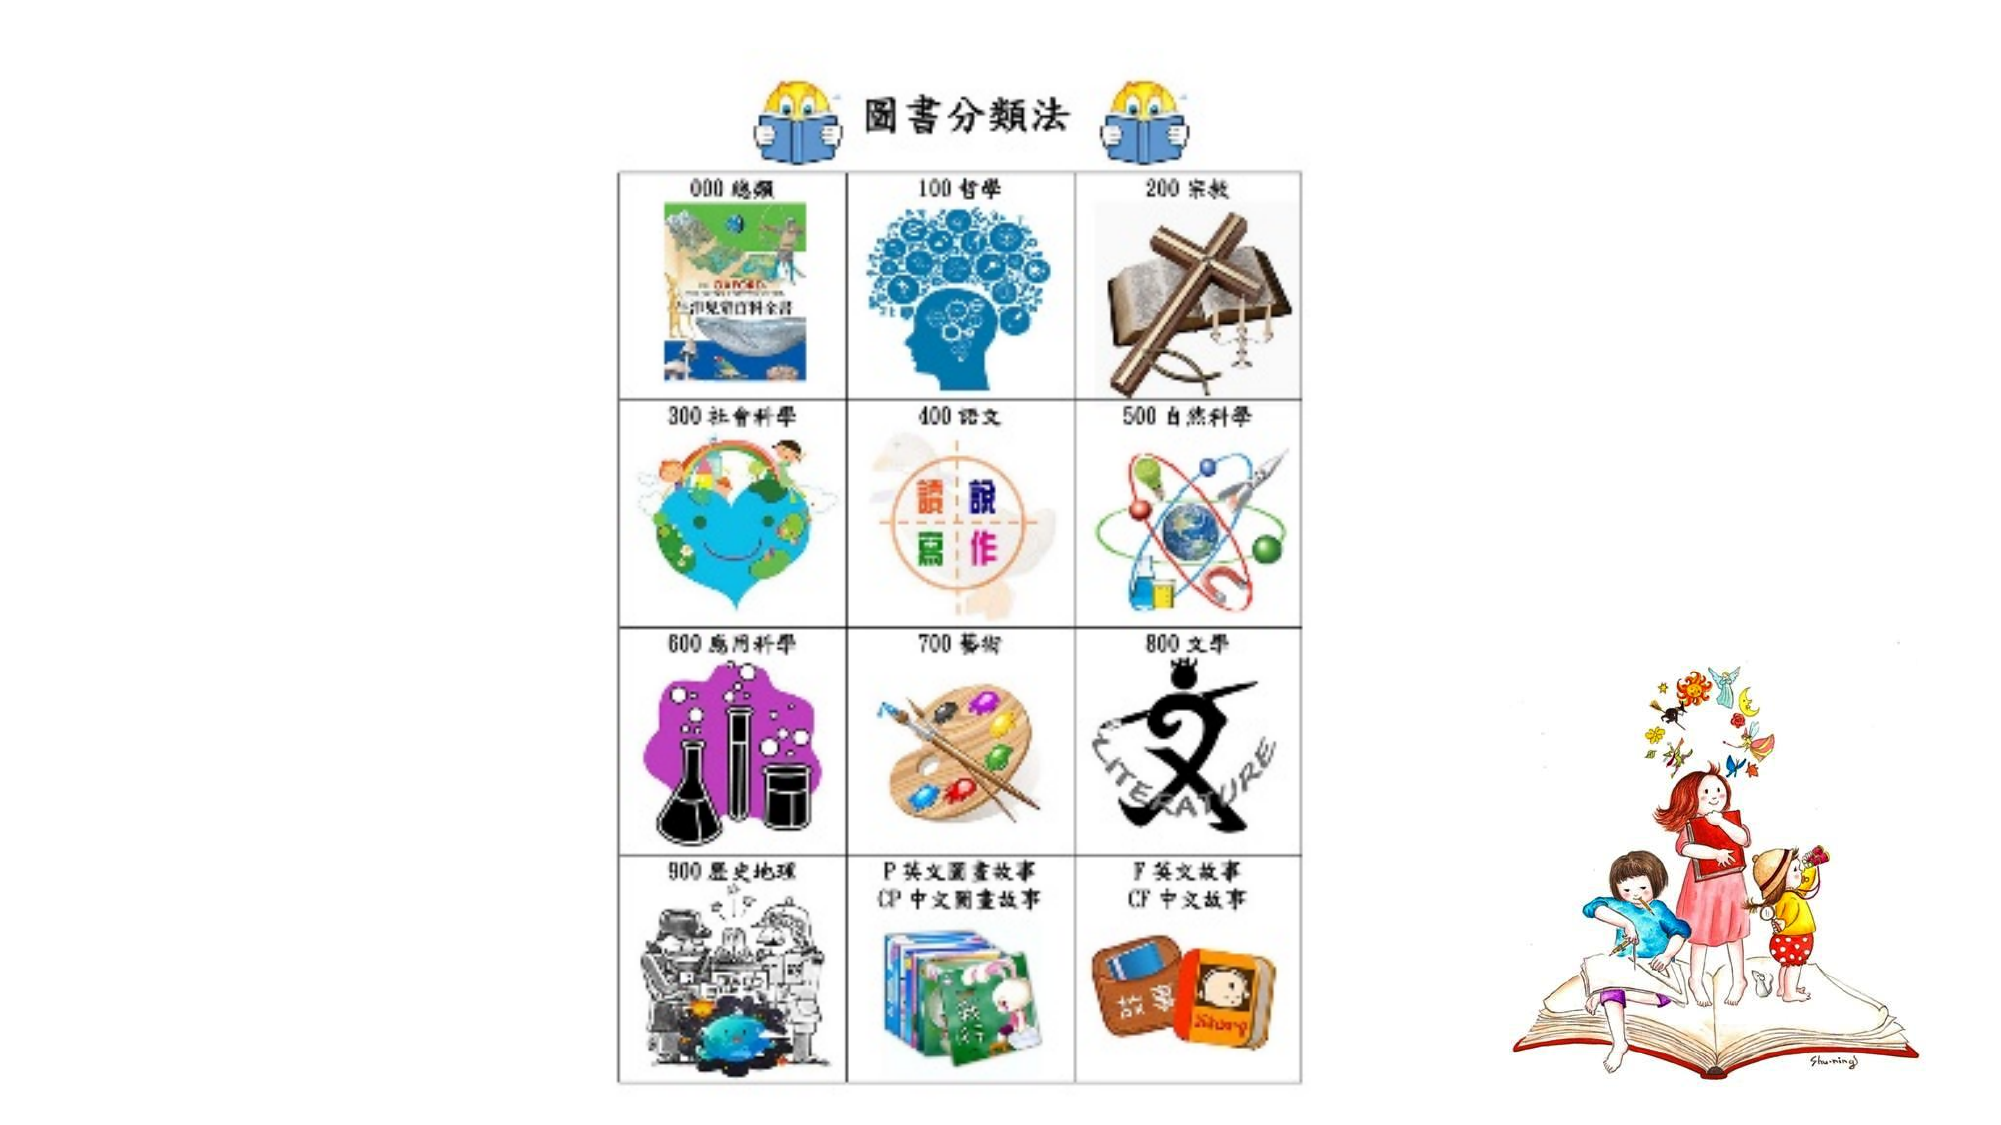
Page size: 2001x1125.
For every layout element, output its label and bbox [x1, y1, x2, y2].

picture [1509, 634, 1926, 1091]
list [576, 48, 1345, 1125]
